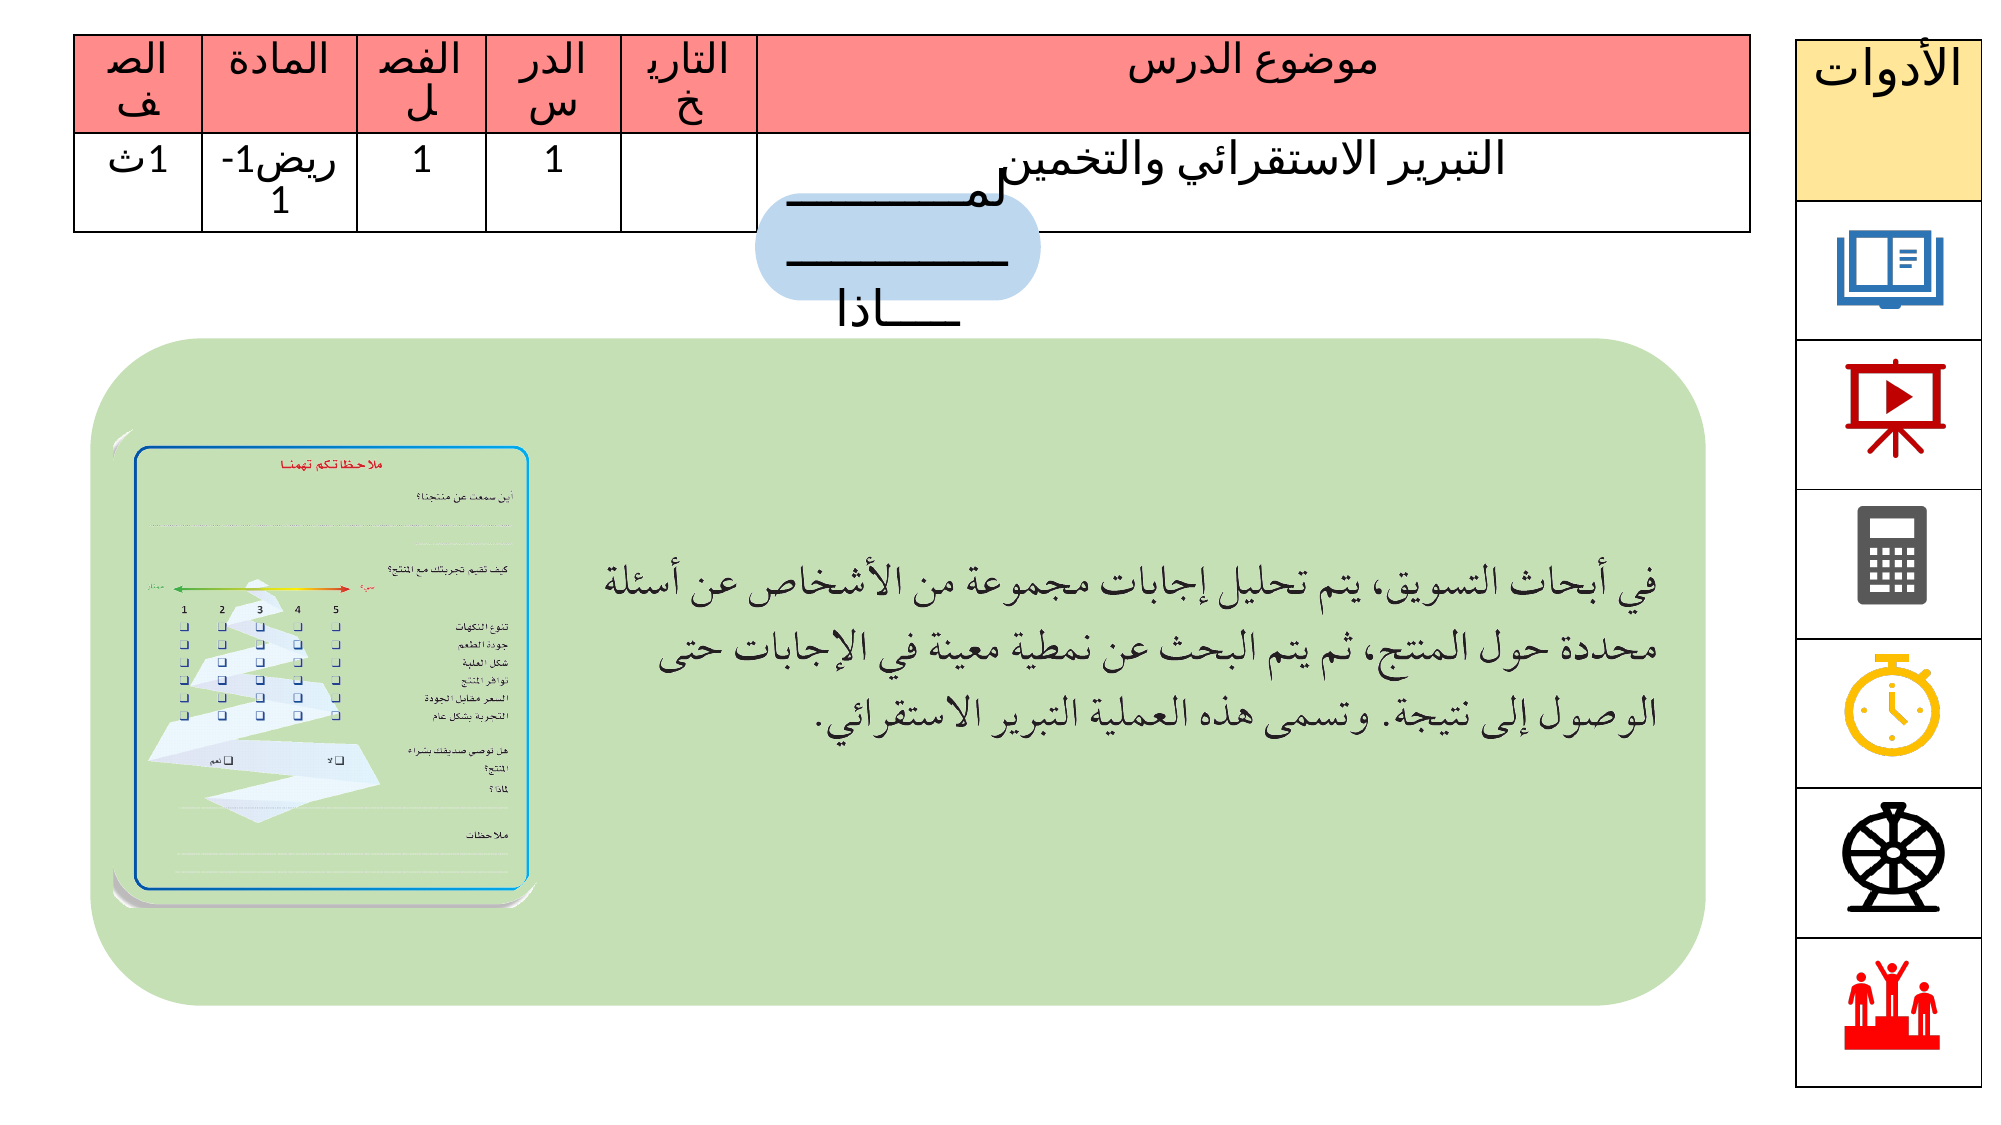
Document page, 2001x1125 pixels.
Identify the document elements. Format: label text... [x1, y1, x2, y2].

text_box لمــــــــــــــــــــــــــــــــاذا [754, 192, 1042, 302]
picture [572, 544, 1687, 800]
picture [113, 415, 549, 908]
text_box [89, 337, 1707, 1007]
picture [1827, 802, 1961, 912]
picture [1833, 496, 1951, 614]
picture [1835, 948, 1949, 1062]
picture [1825, 642, 1959, 768]
picture [1832, 211, 1948, 327]
picture [1832, 344, 1959, 471]
